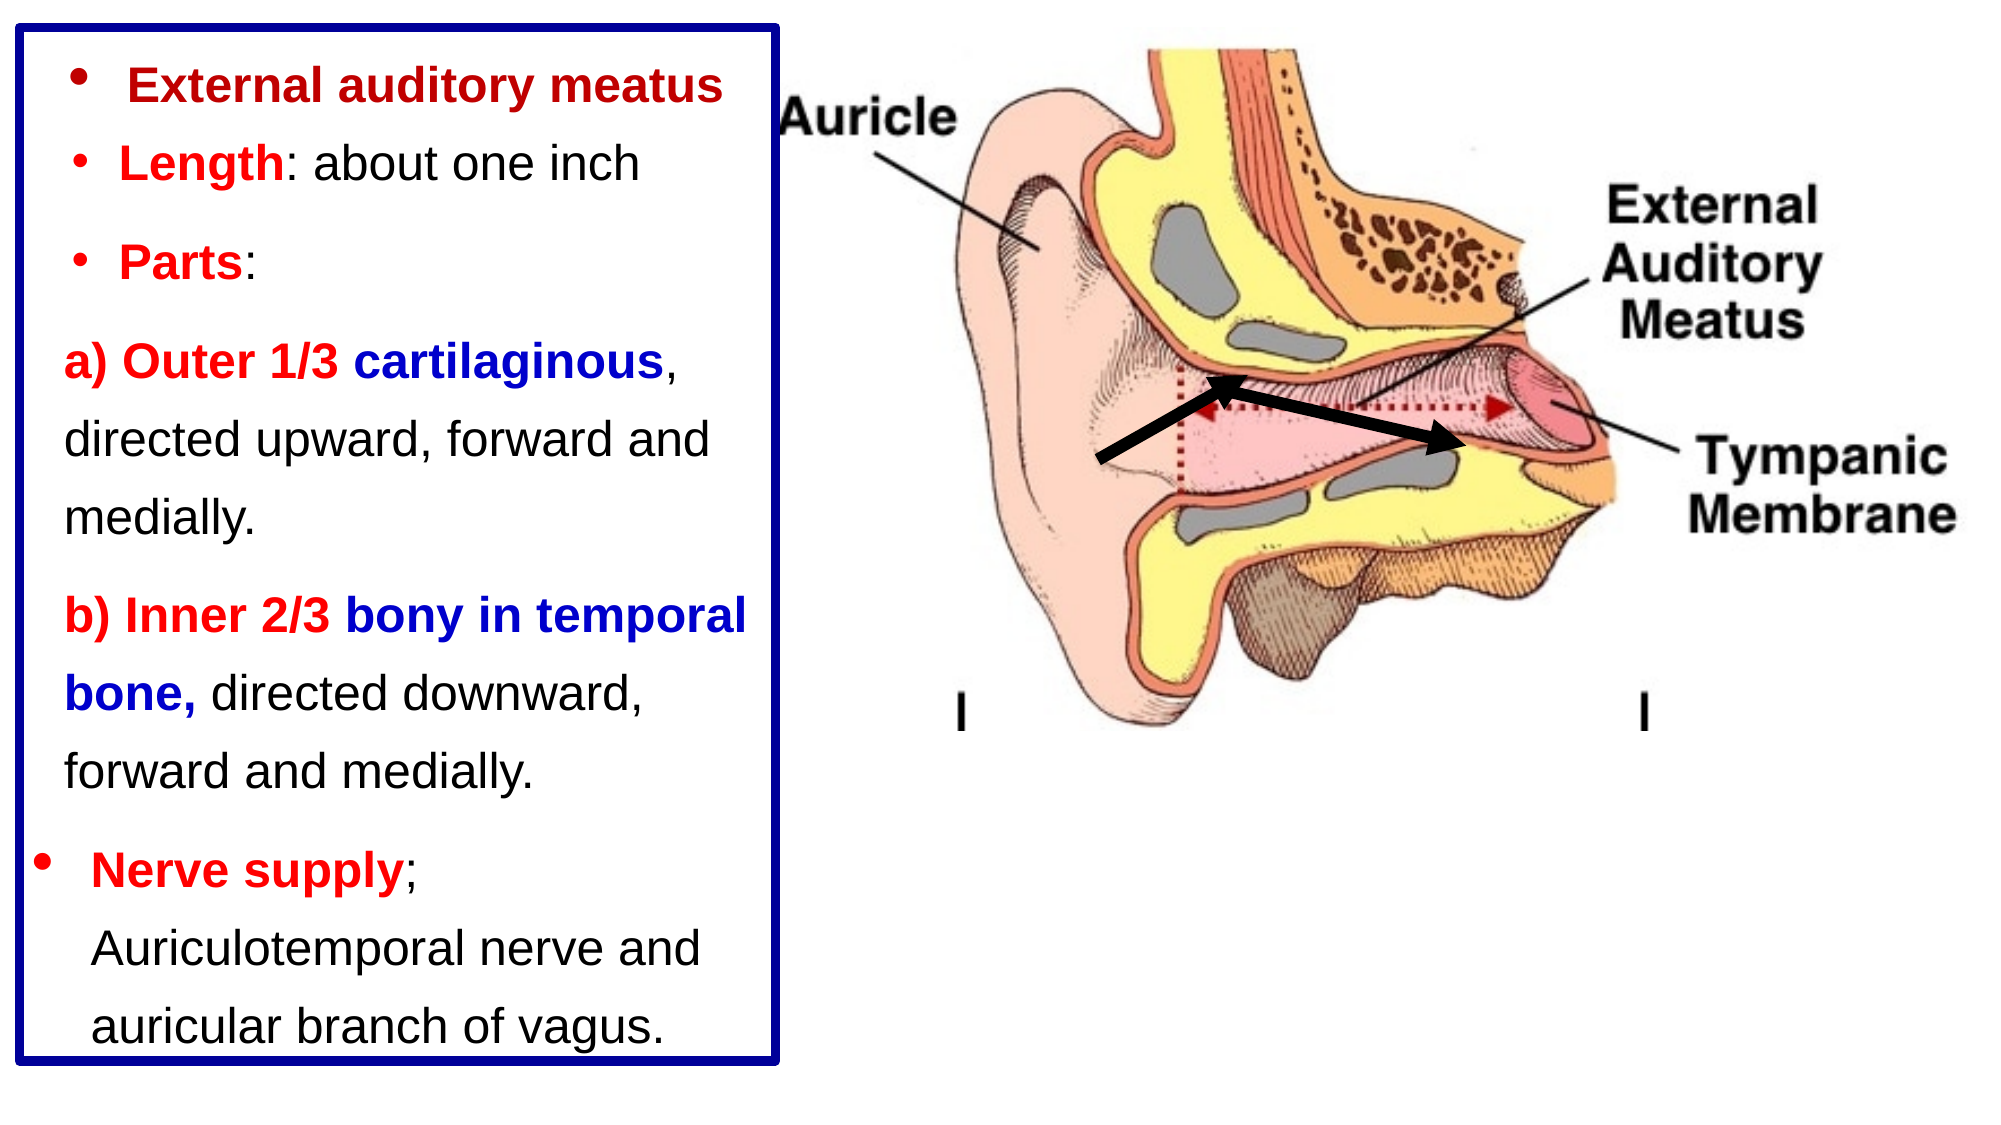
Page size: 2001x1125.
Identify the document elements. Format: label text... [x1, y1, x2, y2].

picture [755, 27, 1981, 731]
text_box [1097, 374, 1248, 460]
text_box External auditory meatus Length: about one inch Parts: a) Outer 1/3 cartilaginous, directed upward, forward and medially. b) Inner 2/3 bony in temporal bone, directed downward, forward and medially. Nerve supply; Auriculotemporal nerve and auricular branch of vagus. [19, 27, 776, 1061]
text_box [1218, 389, 1467, 446]
